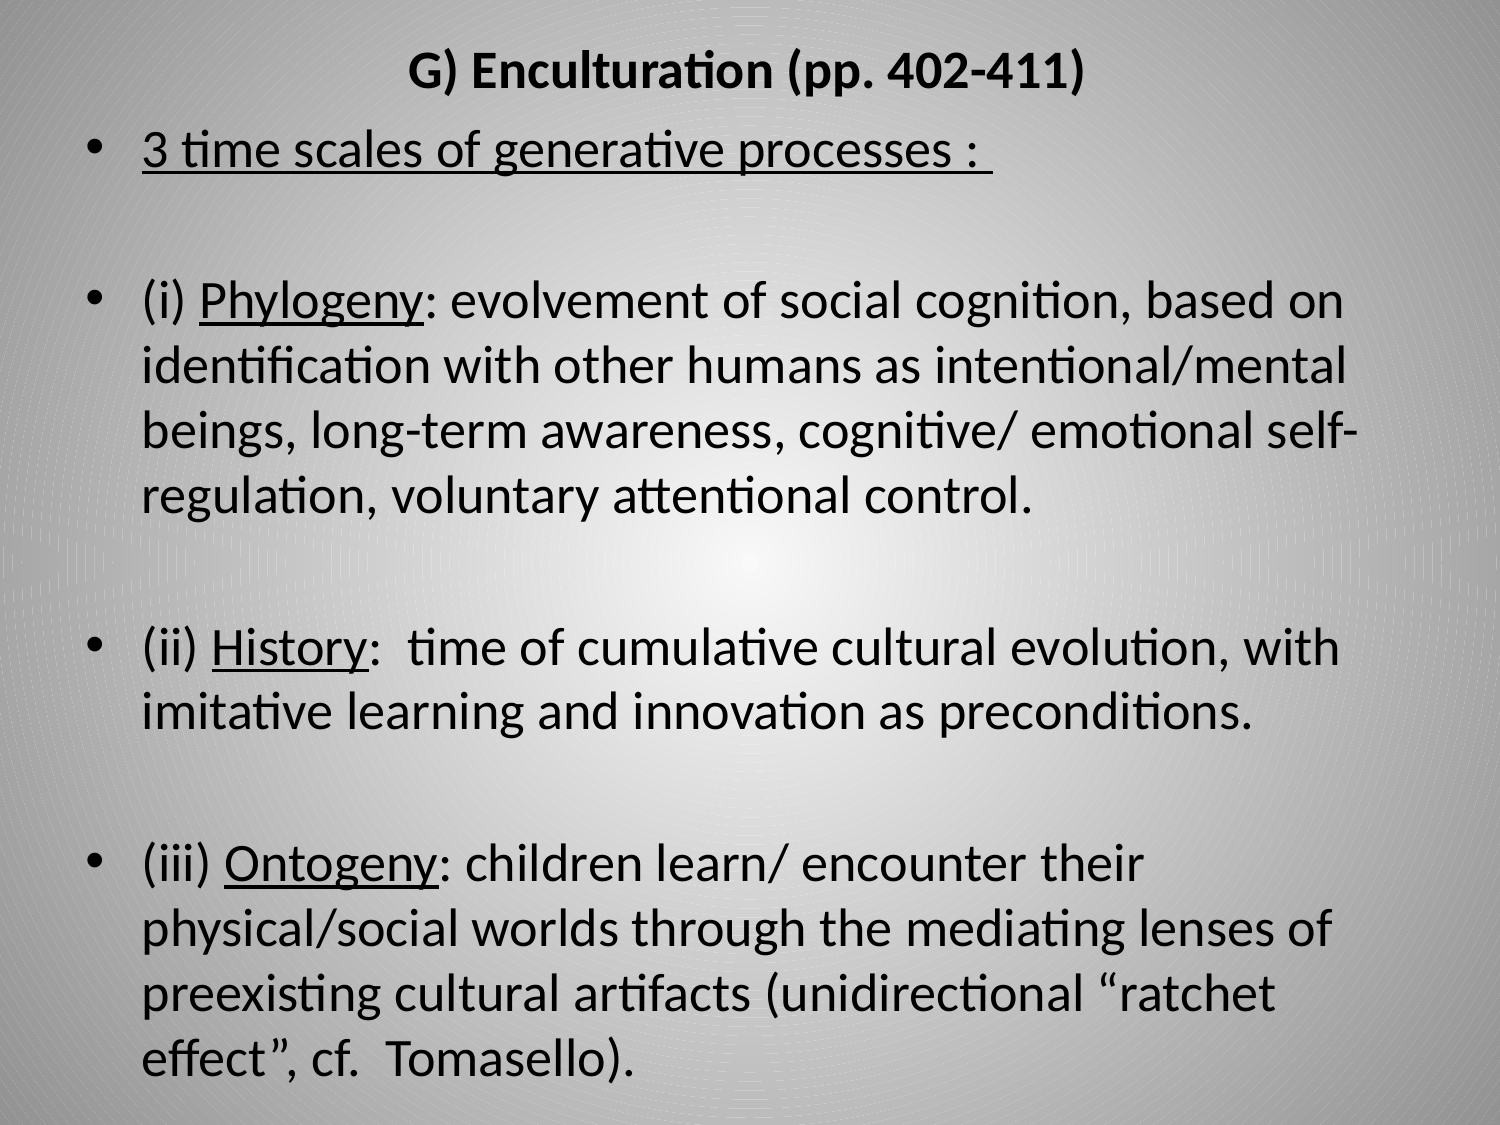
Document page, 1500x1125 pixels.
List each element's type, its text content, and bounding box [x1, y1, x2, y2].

list 3 time scales of generative processes : (i) Phylogeny: evolvement of social cognition, based on identification with other humans as intentional/mental beings, long-term awareness, cognitive/ emotional self-regulation, voluntary attentional control. (ii) History: time of cumulative cultural evolution, with imitative learning and innovation as preconditions. (iii) Ontogeny: children learn/ encounter their physical/social worlds through the mediating lenses of preexisting cultural artifacts (unidirectional “ratchet effect”, cf. Tomasello). [70, 105, 1442, 1079]
title G) Enculturation (pp. 402-411) [70, 44, 1426, 105]
